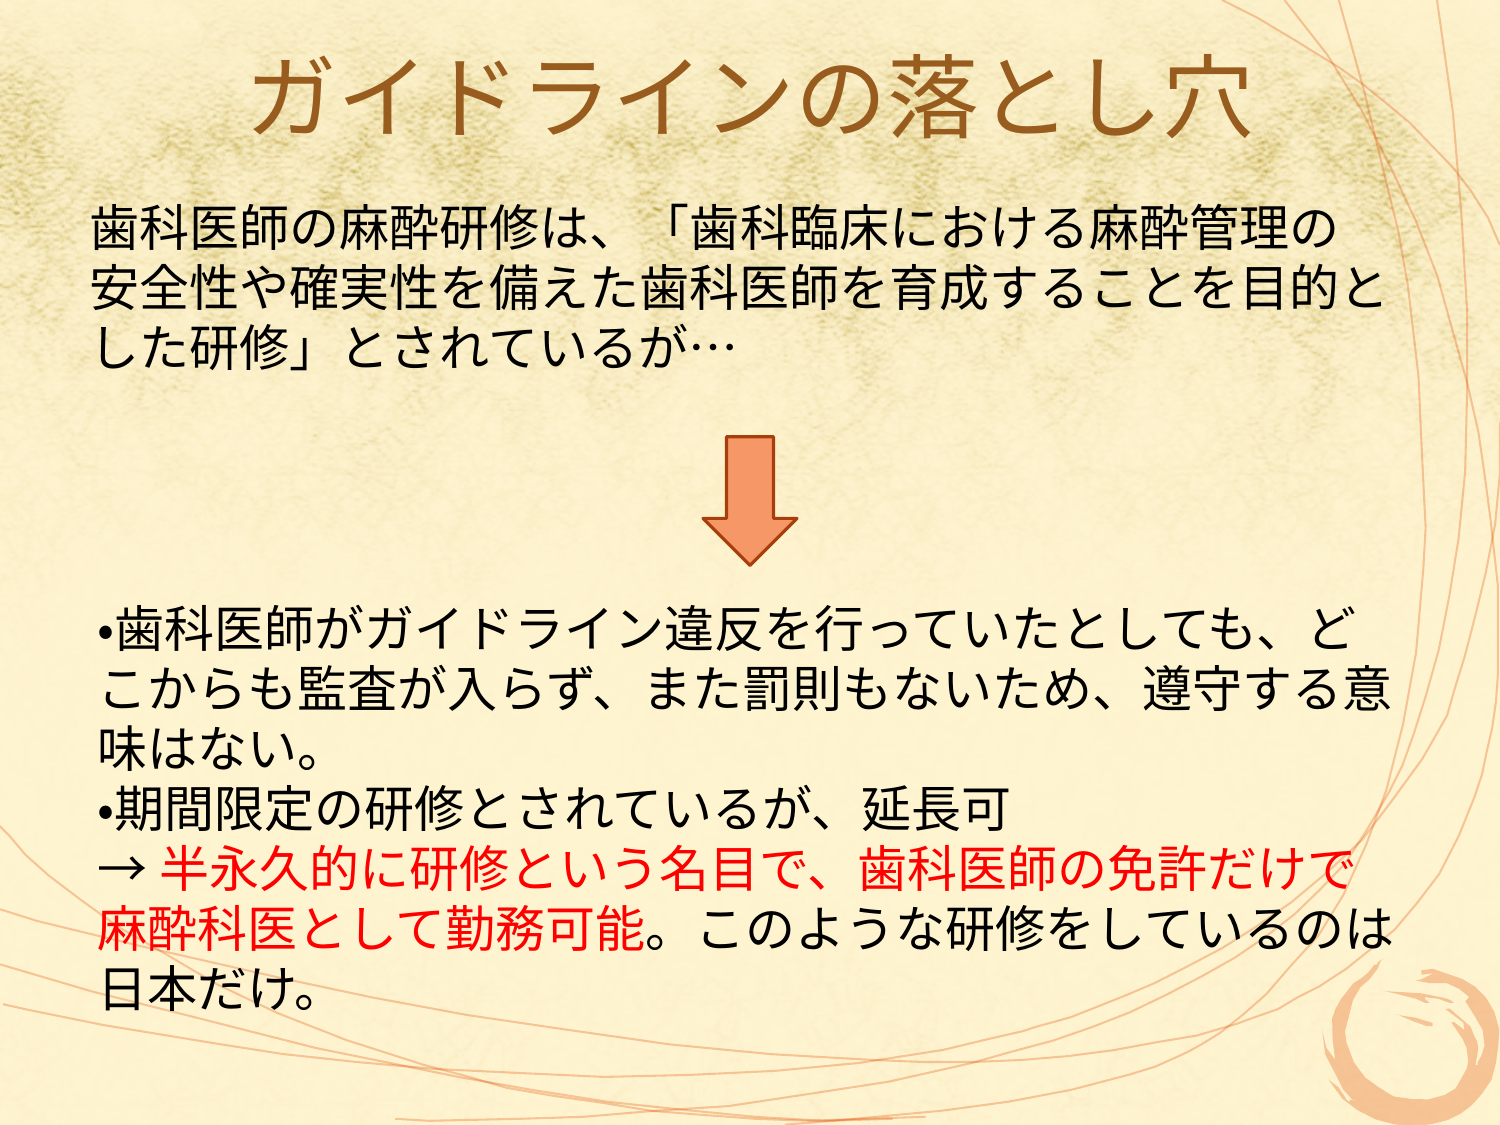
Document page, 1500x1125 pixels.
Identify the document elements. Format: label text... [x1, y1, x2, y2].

text_box [701, 435, 799, 567]
text_box ・歯科医師がガイドライン違反を行っていたとしても、どこからも監査が入らず、また罰則もないため、遵守する意味はない。 ・期間限定の研修とされているが、延長可 →半永久的に研修という名目で、歯科医師の免許だけで麻酔科医として勤務可能。このような研修をしているのは日本だけ。 [82, 589, 1418, 1025]
text_box 歯科医師の麻酔研修は、「歯科臨床における麻酔管理の 安全性や確実性を備えた歯科医師を育成することを目的とした研修」とされているが… [74, 188, 1425, 384]
title ガイドラインの落とし穴 [75, 1, 1425, 188]
